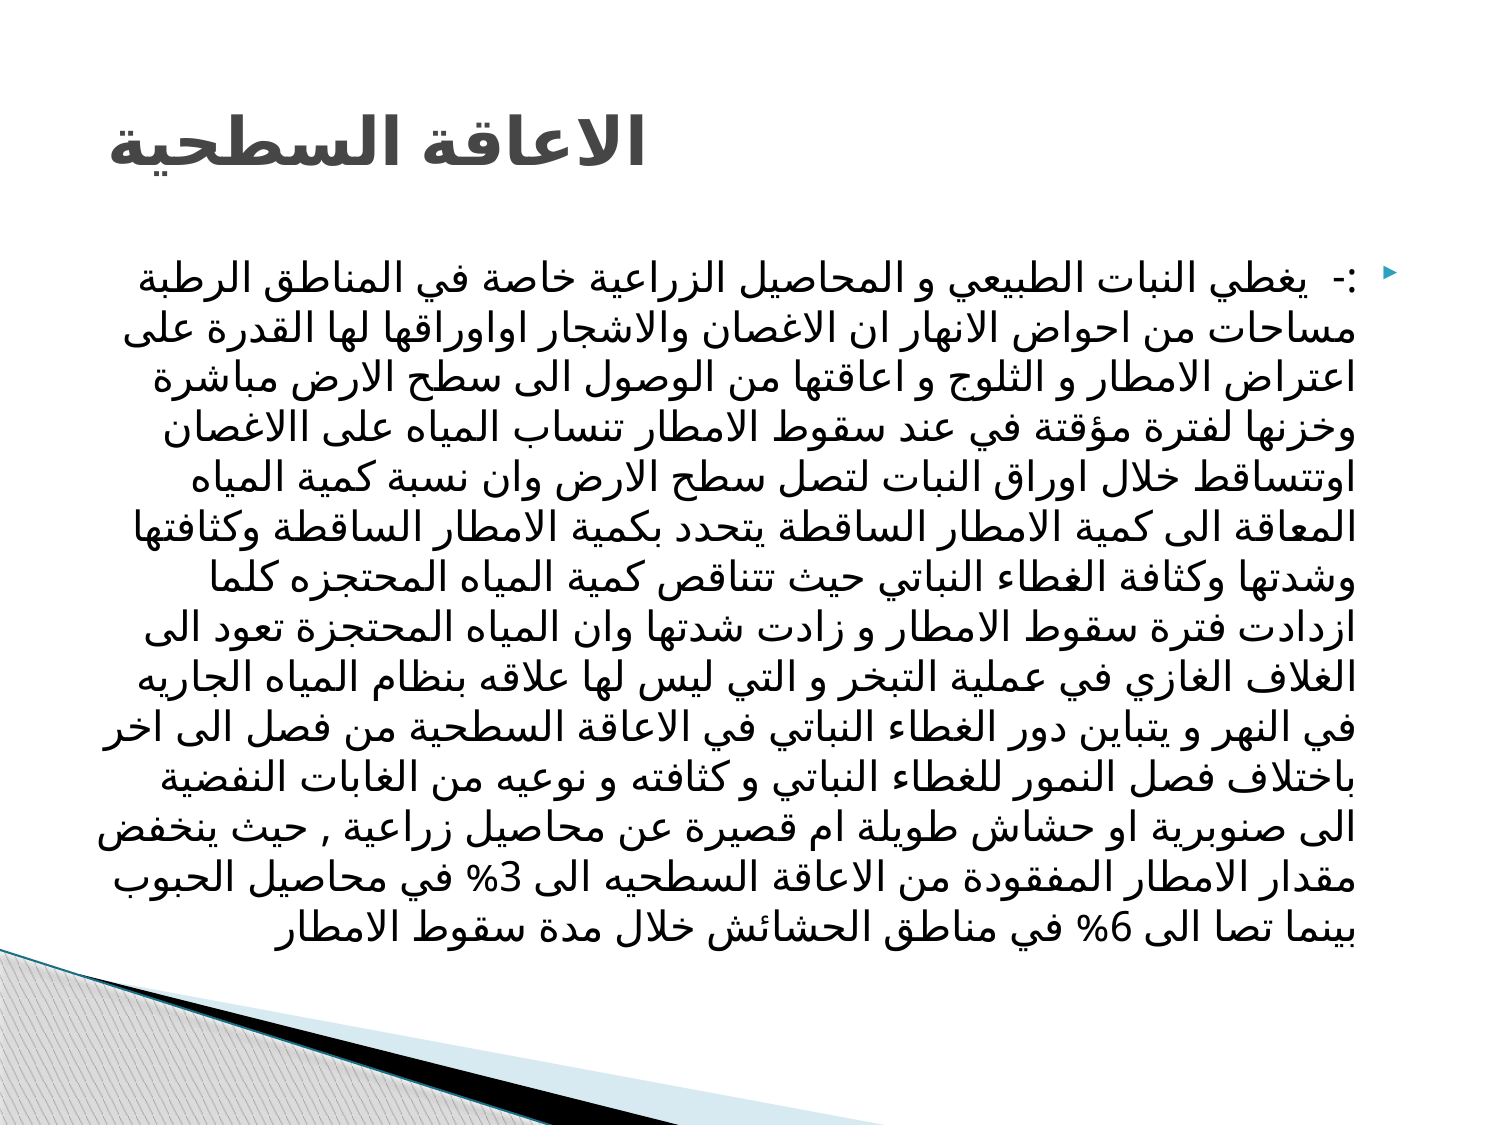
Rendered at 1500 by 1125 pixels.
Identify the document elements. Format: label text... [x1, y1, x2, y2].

title الاعاقة السطحية [75, 45, 1425, 233]
list :- يغطي النبات الطبيعي و المحاصيل الزراعية خاصة في المناطق الرطبة مساحات من احواض الانهار ان الاغصان والاشجار اواوراقها لها القدرة على اعتراض الامطار و الثلوج و اعاقتها من الوصول الى سطح الارض مباشرة وخزنها لفترة مؤقتة في عند سقوط الامطار تنساب المياه على االاغصان اوتتساقط خلال اوراق النبات لتصل سطح الارض وان نسبة كمية المياه المعاقة الى كمية الامطار الساقطة يتحدد بكمية الامطار الساقطة وكثافتها وشدتها وكثافة الغطاء النباتي حيث تتناقص كمية المياه المحتجزه كلما ازدادت فترة سقوط الامطار و زادت شدتها وان المياه المحتجزة تعود الى الغلاف الغازي في عملية التبخر و التي ليس لها علاقه بنظام المياه الجاريه في النهر و يتباين دور الغطاء النباتي في الاعاقة السطحية من فصل الى اخر باختلاف فصل النمور للغطاء النباتي و كثافته و نوعيه من الغابات النفضية الى صنوبرية او حشاش طويلة ام قصيرة عن محاصيل زراعية , حيث ينخفض مقدار الامطار المفقودة من الاعاقة السطحيه الى 3% في محاصيل الحبوب بينما تصا الى 6% في مناطق الحشائش خلال مدة سقوط الامطار [75, 243, 1425, 986]
